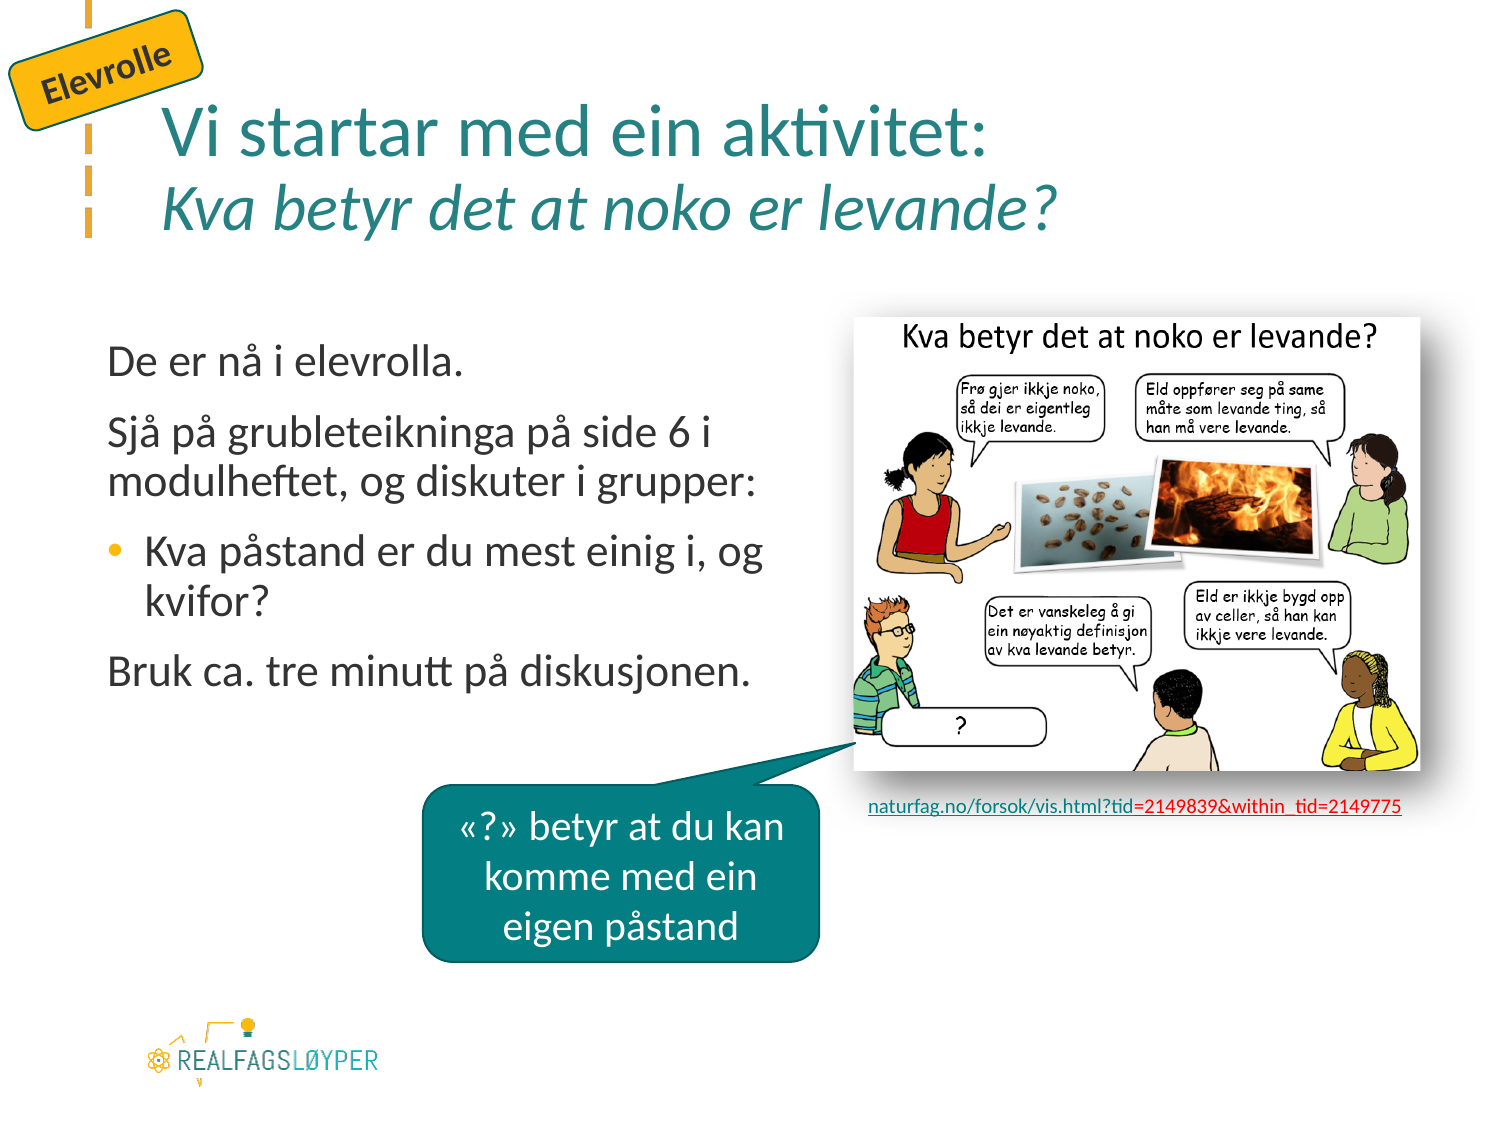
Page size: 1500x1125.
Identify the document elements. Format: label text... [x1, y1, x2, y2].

picture [146, 1018, 380, 1089]
text_box Elevrolle [8, 9, 204, 132]
picture [85, 0, 92, 38]
text_box «?» betyr at du kan komme med ein eigen påstand [421, 742, 853, 963]
title Vi startar med ein aktivitet: Kva betyr det at noko er levande? [146, 59, 1391, 278]
picture [85, 114, 92, 238]
list De er nå i elevrolla. Sjå på grubleteikninga på side 6 i modulheftet, og diskuter i grupper: Kva påstand er du mest einig i, og kvifor? Bruk ca. tre minutt på diskusjonen. [92, 329, 897, 1002]
text_box naturfag.no/forsok/vis.html?tid=2149839&within_tid=2149775 [853, 785, 1428, 825]
picture [853, 317, 1421, 771]
